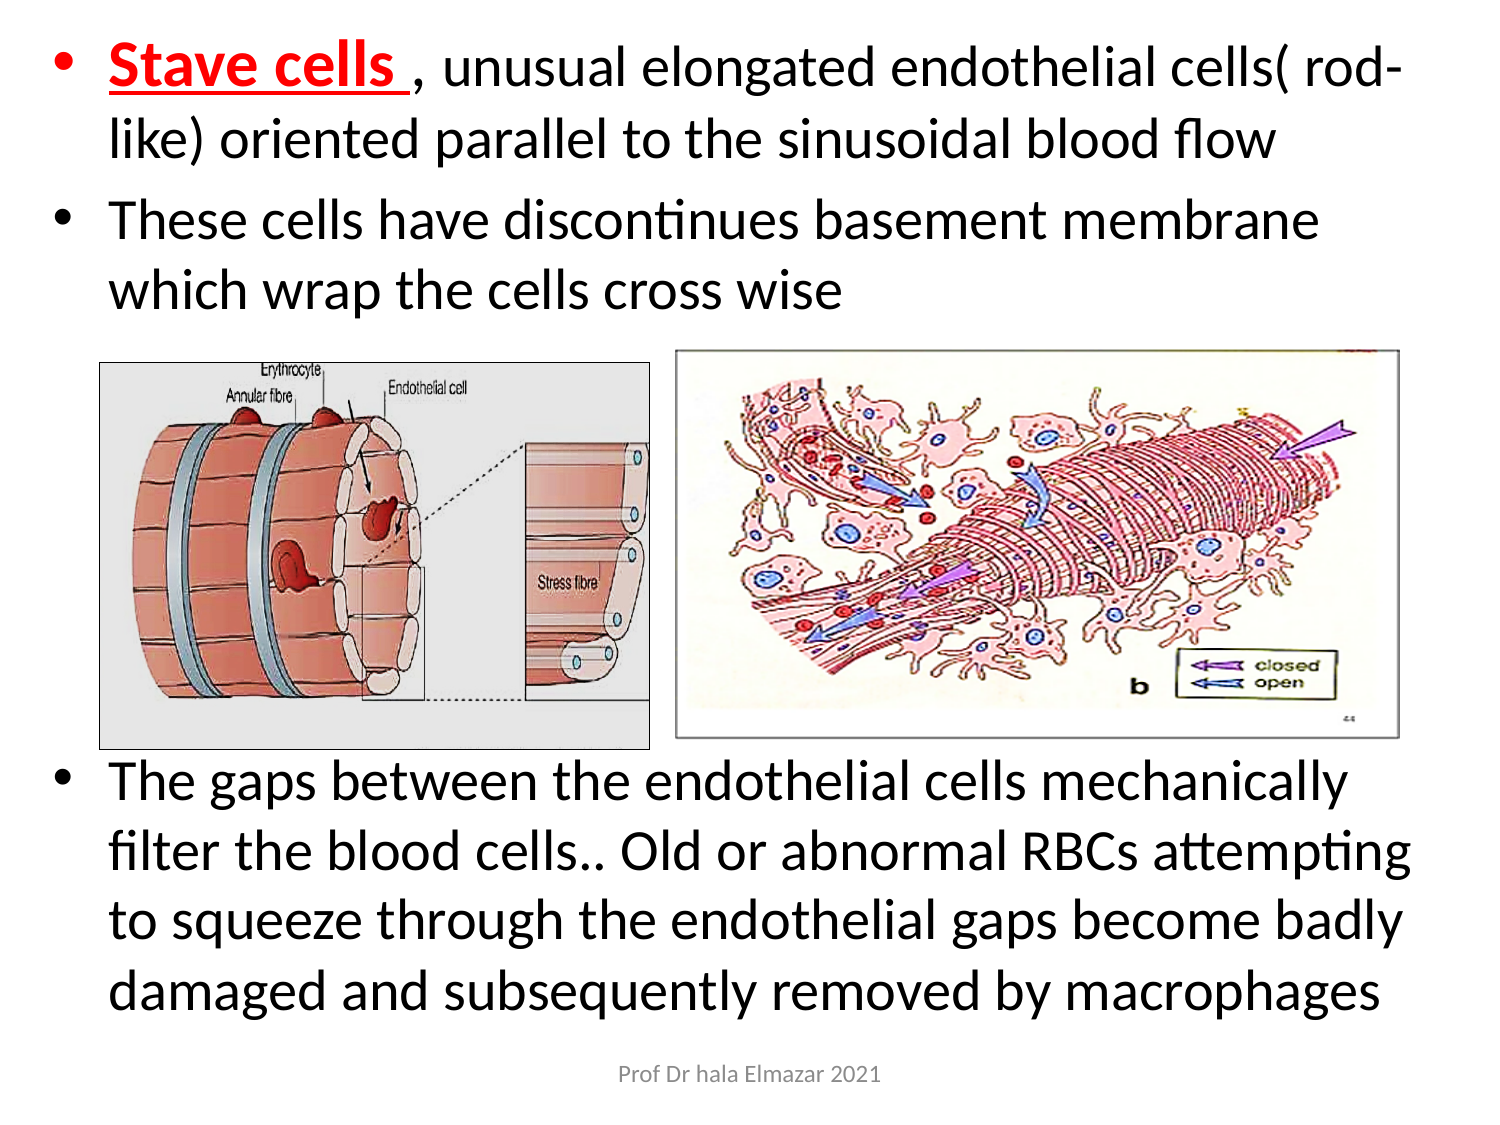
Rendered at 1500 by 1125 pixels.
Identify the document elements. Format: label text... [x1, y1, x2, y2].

footer Prof Dr hala Elmazar 2021 [512, 1066, 988, 1103]
list Stave cells , unusual elongated endothelial cells( rod- like) oriented parallel to the sinusoidal blood flow These cells have discontinues basement membrane which wrap the cells cross wise The gaps between the endothelial cells mechanically filter the blood cells.. Old or abnormal RBCs attempting to squeeze through the endothelial gaps become badly damaged and subsequently removed by macrophages [37, 12, 1450, 1066]
picture [674, 337, 1401, 751]
picture [99, 362, 650, 751]
